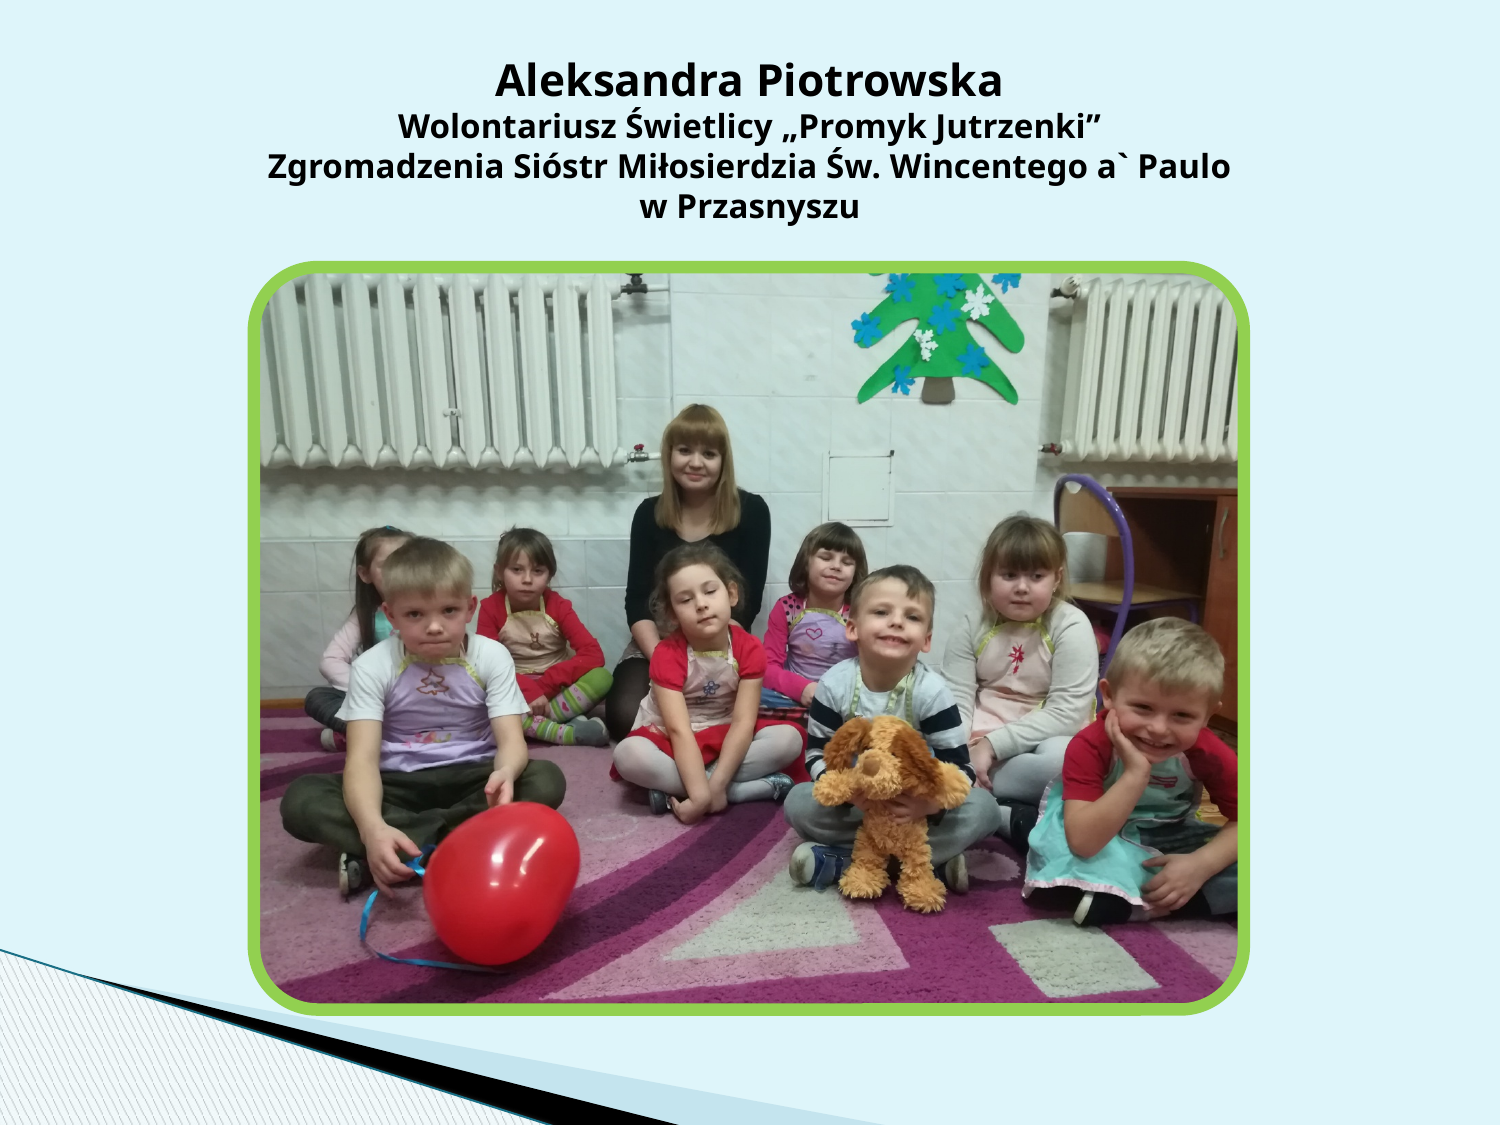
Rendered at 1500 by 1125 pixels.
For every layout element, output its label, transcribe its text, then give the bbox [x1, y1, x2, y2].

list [253, 266, 1245, 1010]
title Aleksandra Piotrowska Wolontariusz Świetlicy „Promyk Jutrzenki” Zgromadzenia Sióstr Miłosierdzia Św. Wincentego a` Paulo w Przasnyszu [75, 45, 1425, 233]
